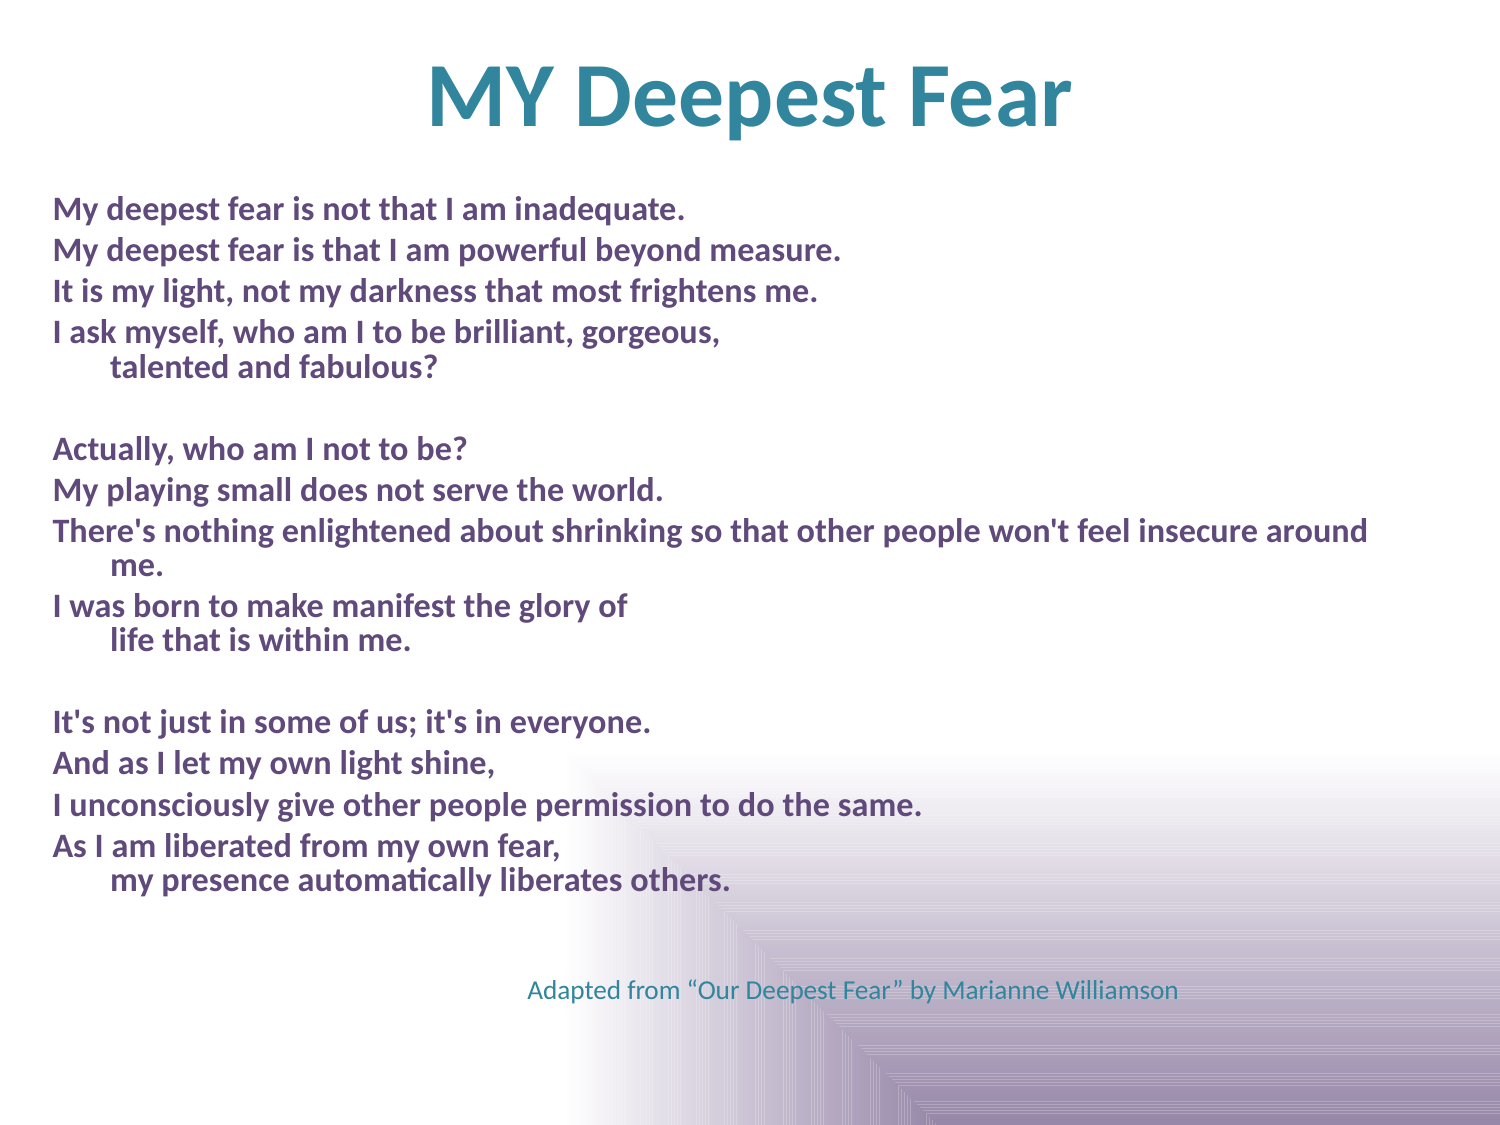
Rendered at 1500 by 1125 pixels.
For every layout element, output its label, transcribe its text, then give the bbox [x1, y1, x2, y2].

title MY Deepest Fear [75, 45, 1425, 163]
list My deepest fear is not that I am inadequate. My deepest fear is that I am powerful beyond measure. It is my light, not my darkness that most frightens me. I ask myself, who am I to be brilliant, gorgeous, talented and fabulous? Actually, who am I not to be? My playing small does not serve the world. There's nothing enlightened about shrinking so that other people won't feel insecure around me. I was born to make manifest the glory of life that is within me. It's not just in some of us; it's in everyone. And as I let my own light shine, I unconsciously give other people permission to do the same. As I am liberated from my own fear, my presence automatically liberates others. Adapted from “Our Deepest Fear” by Marianne Williamson [37, 187, 1413, 1088]
